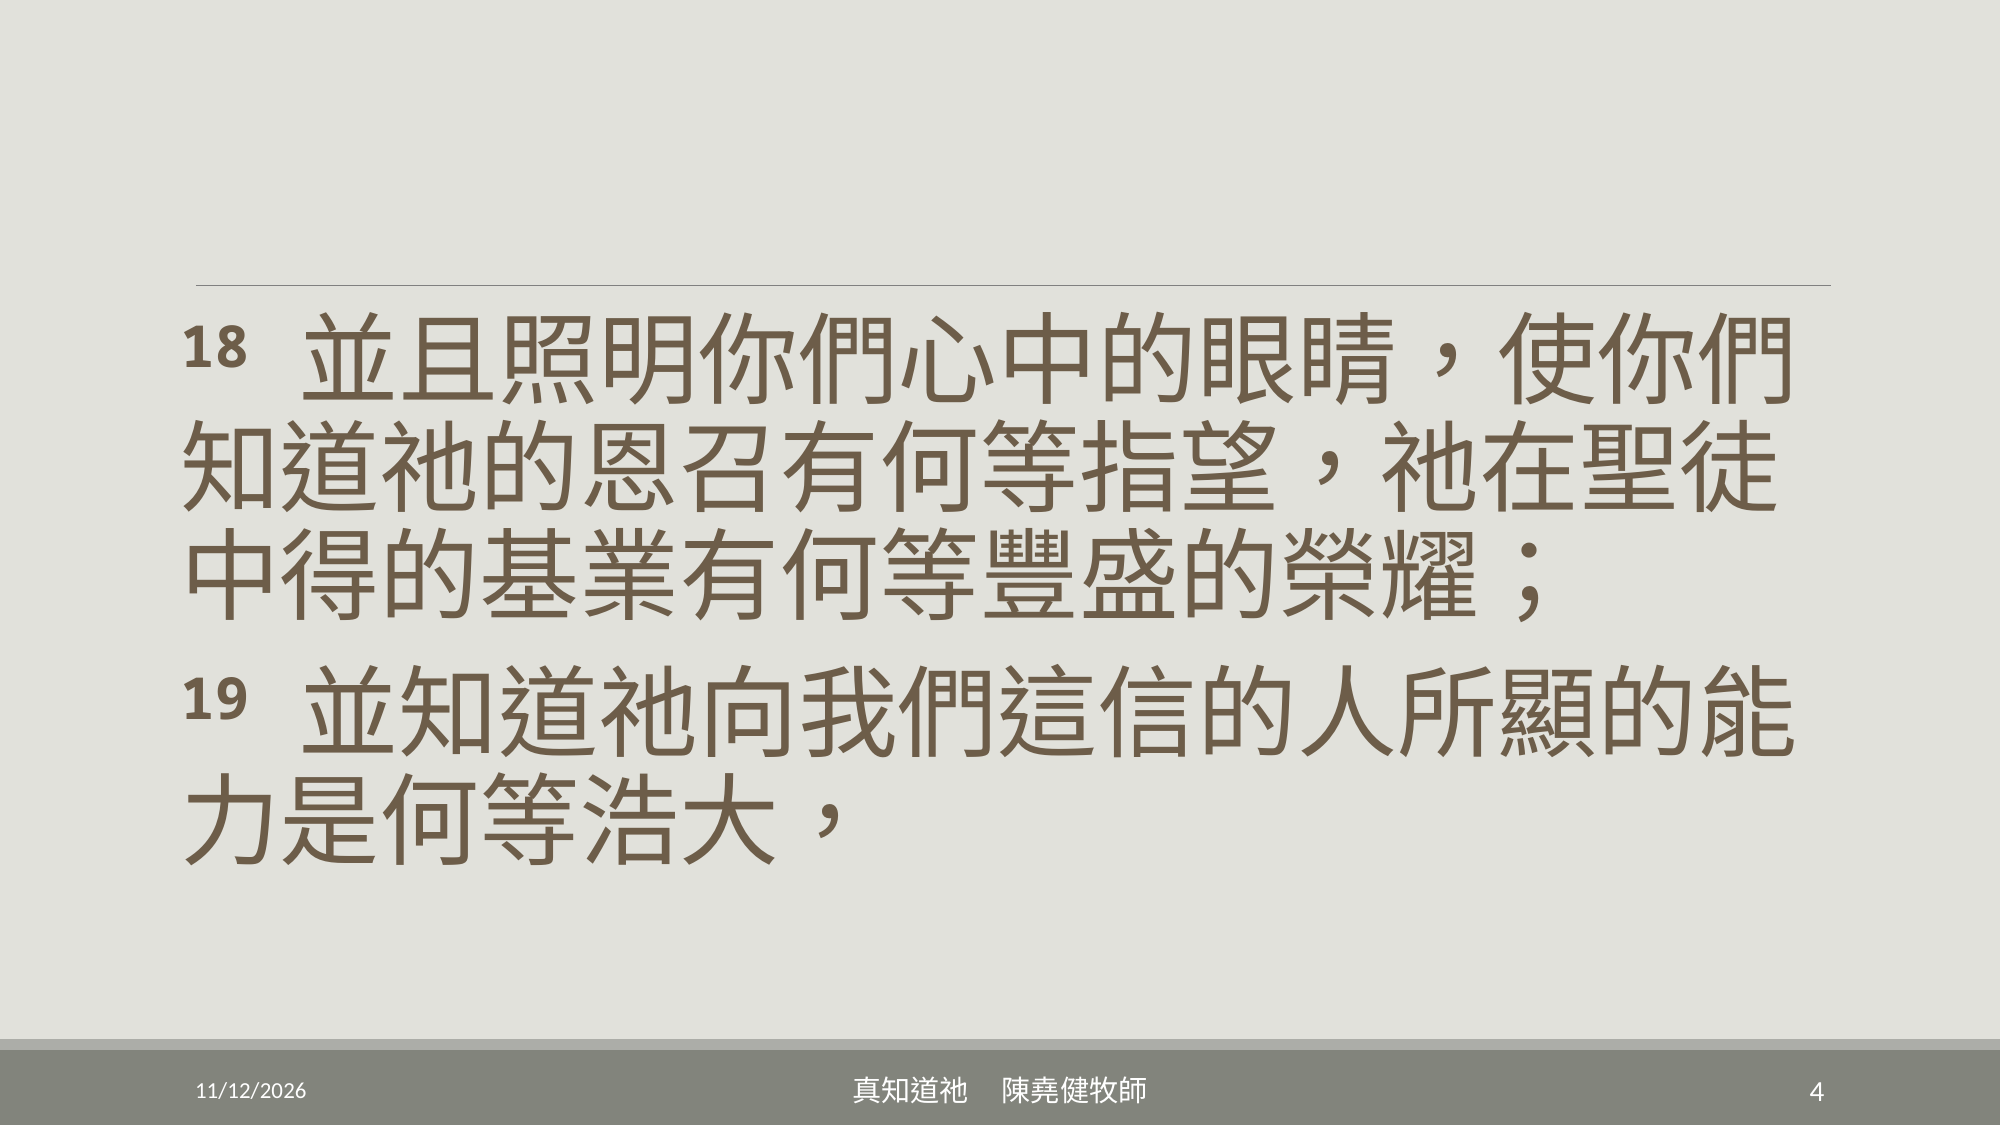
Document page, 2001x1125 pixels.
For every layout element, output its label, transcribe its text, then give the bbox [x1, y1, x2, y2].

list 18 並且照明你們心中的眼睛，使你們知道祂的恩召有何等指望，祂在聖徒中得的基業有何等豐盛的榮耀； 19 並知道祂向我們這信的人所顯的能力是何等浩大， [180, 302, 1830, 963]
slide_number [180, 1059, 586, 1120]
slide_number 4 [1624, 1059, 1840, 1120]
footer 真知道祂 陳堯健牧師 [604, 1059, 1396, 1120]
